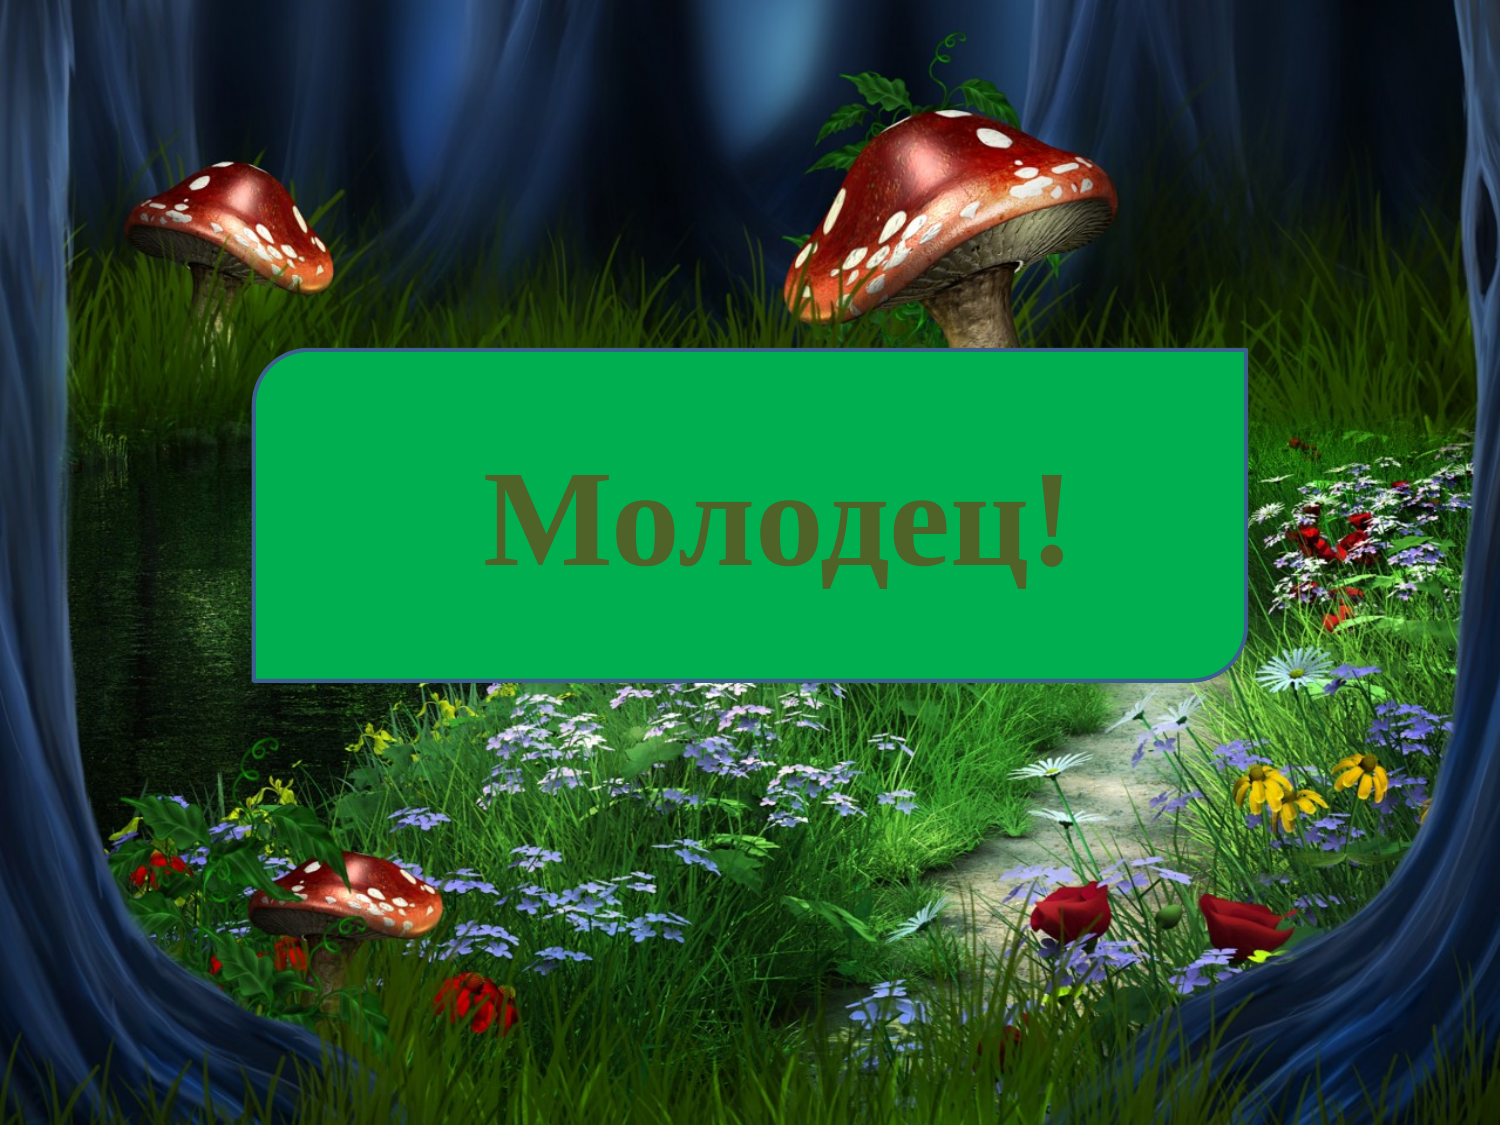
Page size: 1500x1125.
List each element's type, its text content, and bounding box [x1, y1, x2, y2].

text_box [251, 347, 1249, 683]
picture [0, 0, 1500, 1125]
text_box Молодец! [407, 420, 1152, 601]
